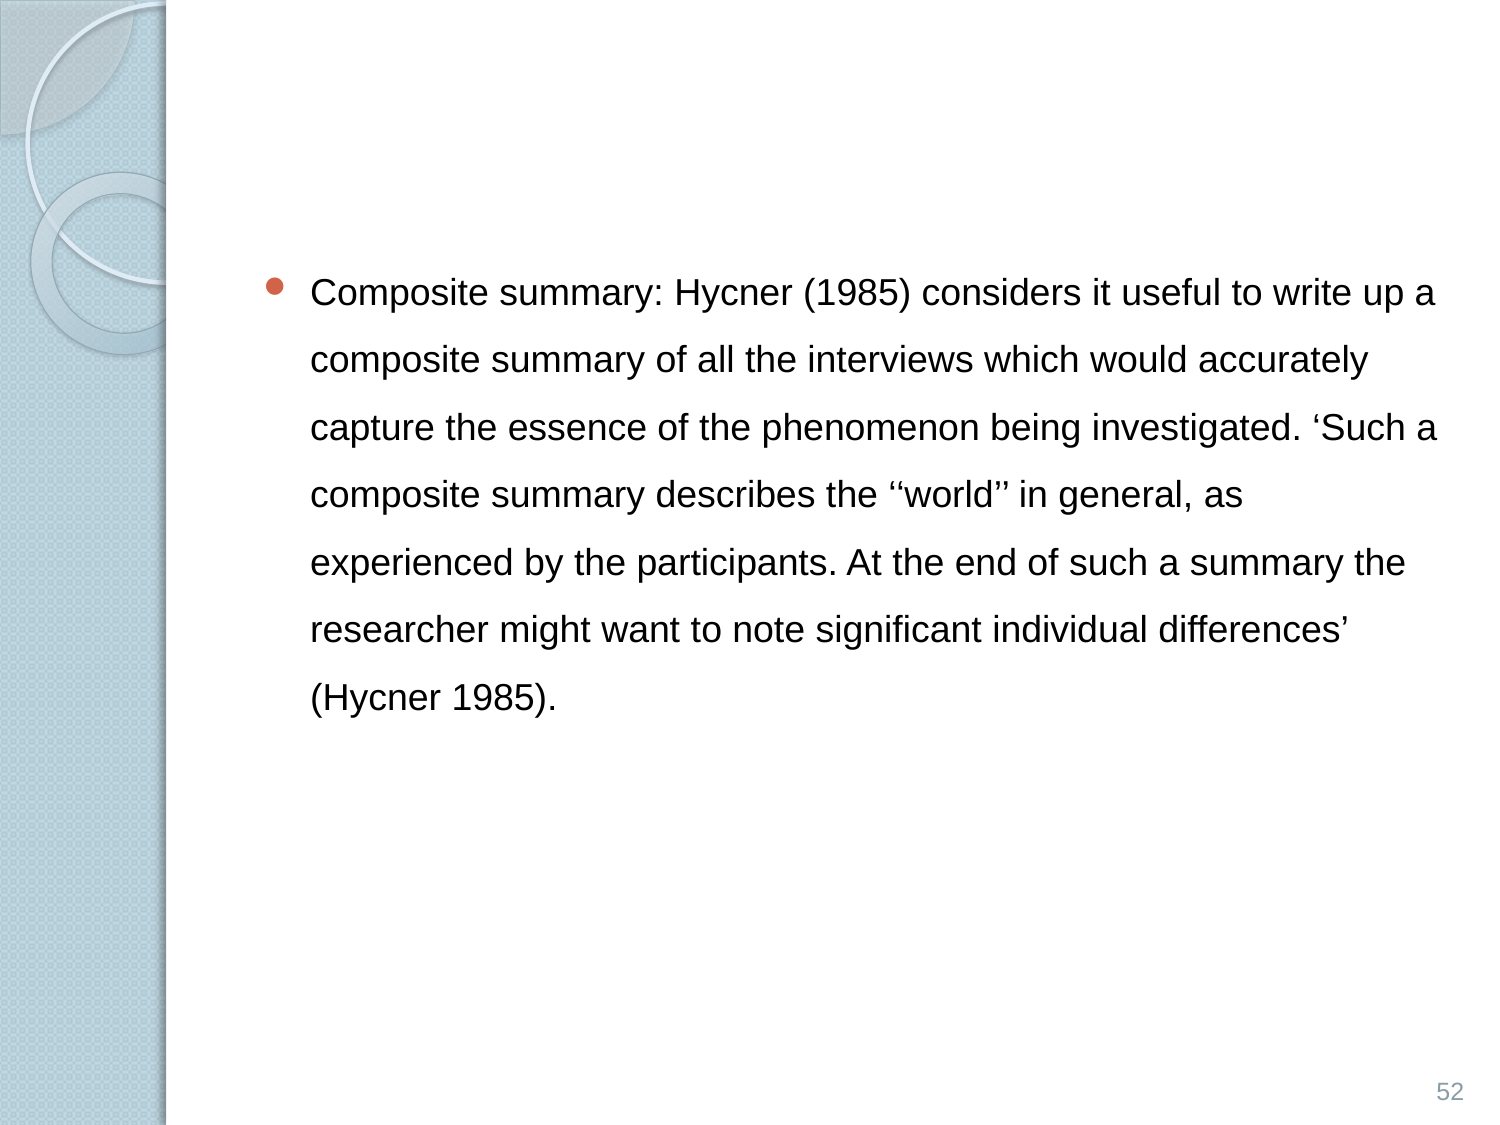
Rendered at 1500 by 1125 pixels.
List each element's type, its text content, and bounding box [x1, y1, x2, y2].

slide_number 52 [1413, 1034, 1488, 1113]
list Composite summary: Hycner (1985) considers it useful to write up a composite summary of all the interviews which would accurately capture the essence of the phenomenon being investigated. ‘Such a composite summary describes the ‘‘world’’ in general, as experienced by the participants. At the end of such a summary the researcher might want to note signiﬁcant individual differences’ (Hycner 1985). [235, 237, 1466, 1025]
